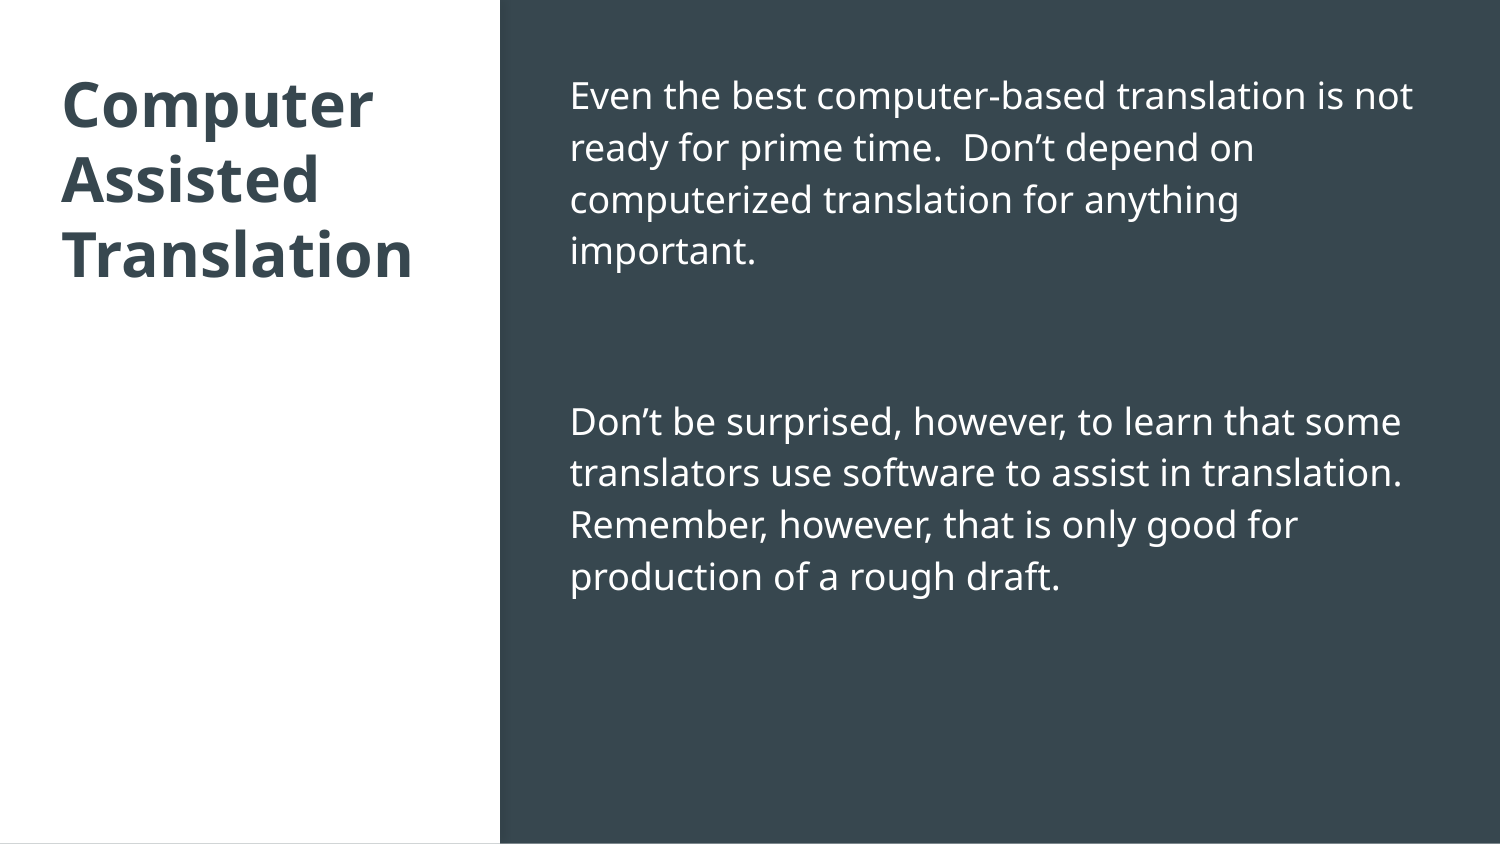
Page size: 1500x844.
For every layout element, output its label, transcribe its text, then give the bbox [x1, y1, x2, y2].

title Computer Assisted Translation [46, 50, 454, 751]
list Even the best computer-based translation is not ready for prime time. Don’t depend on computerized translation for anything important. Don’t be surprised, however, to learn that some translators use software to assist in translation. Remember, however, that is only good for production of a rough draft. [554, 50, 1449, 751]
